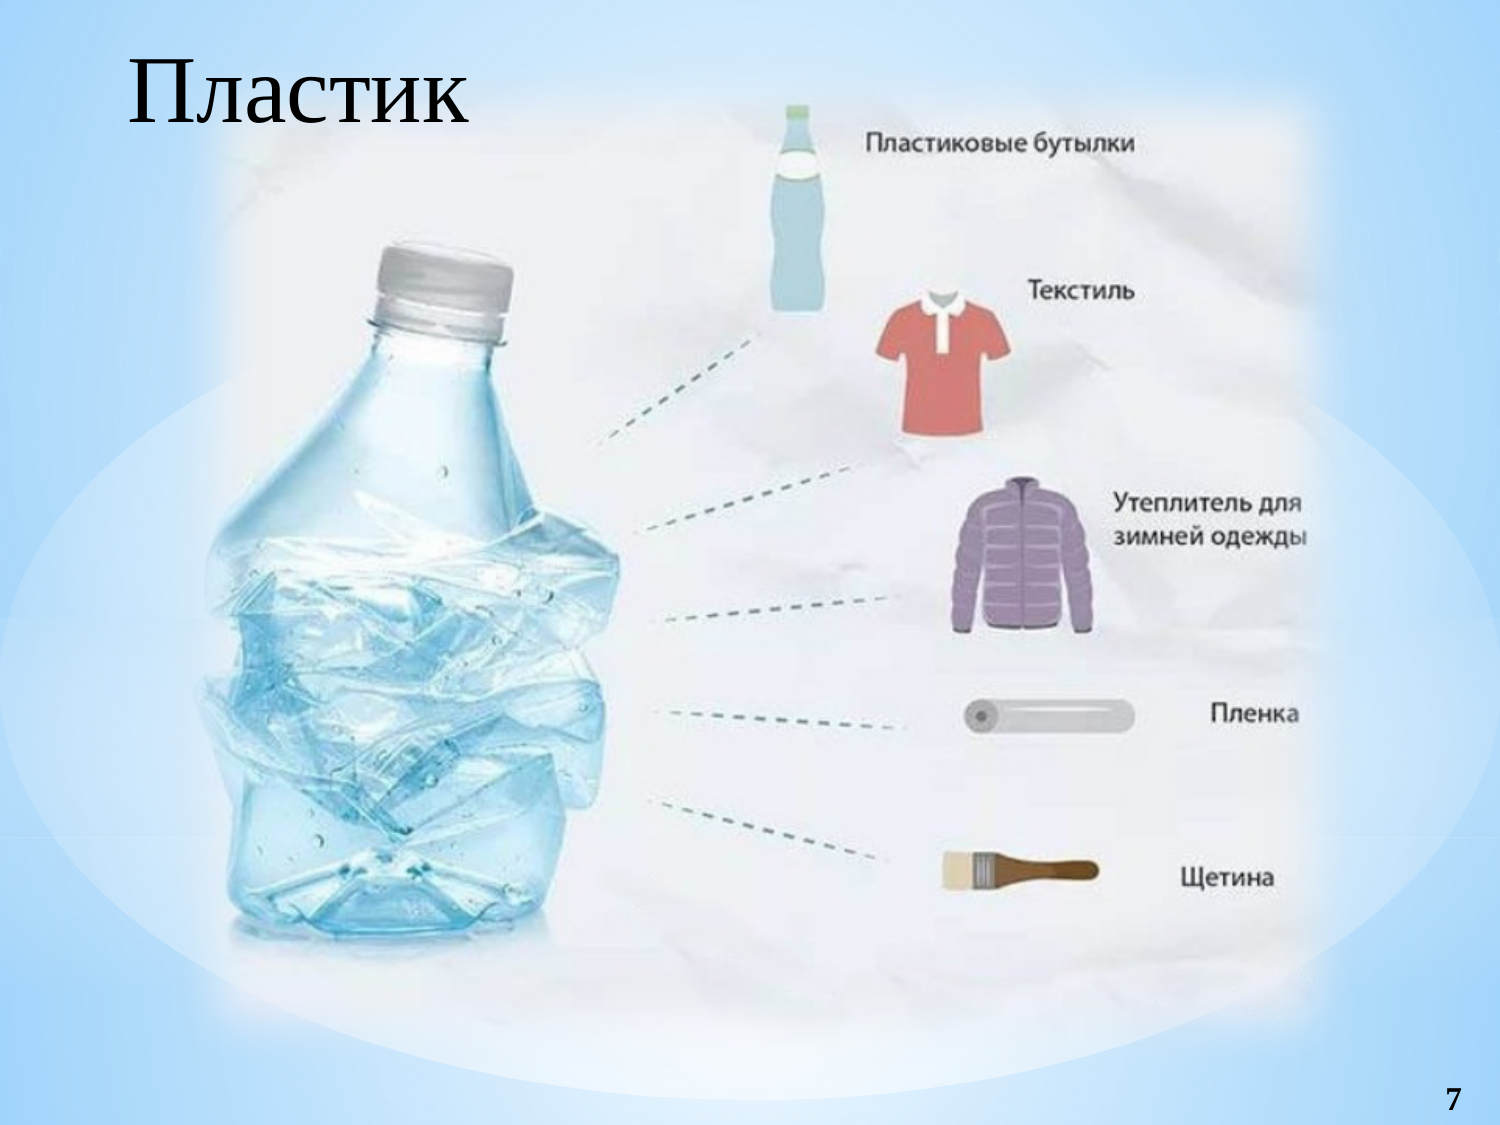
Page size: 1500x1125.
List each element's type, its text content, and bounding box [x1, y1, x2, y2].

title Пластик [41, 19, 484, 207]
text_box 7 [1430, 1069, 1500, 1125]
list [170, 54, 1365, 1070]
